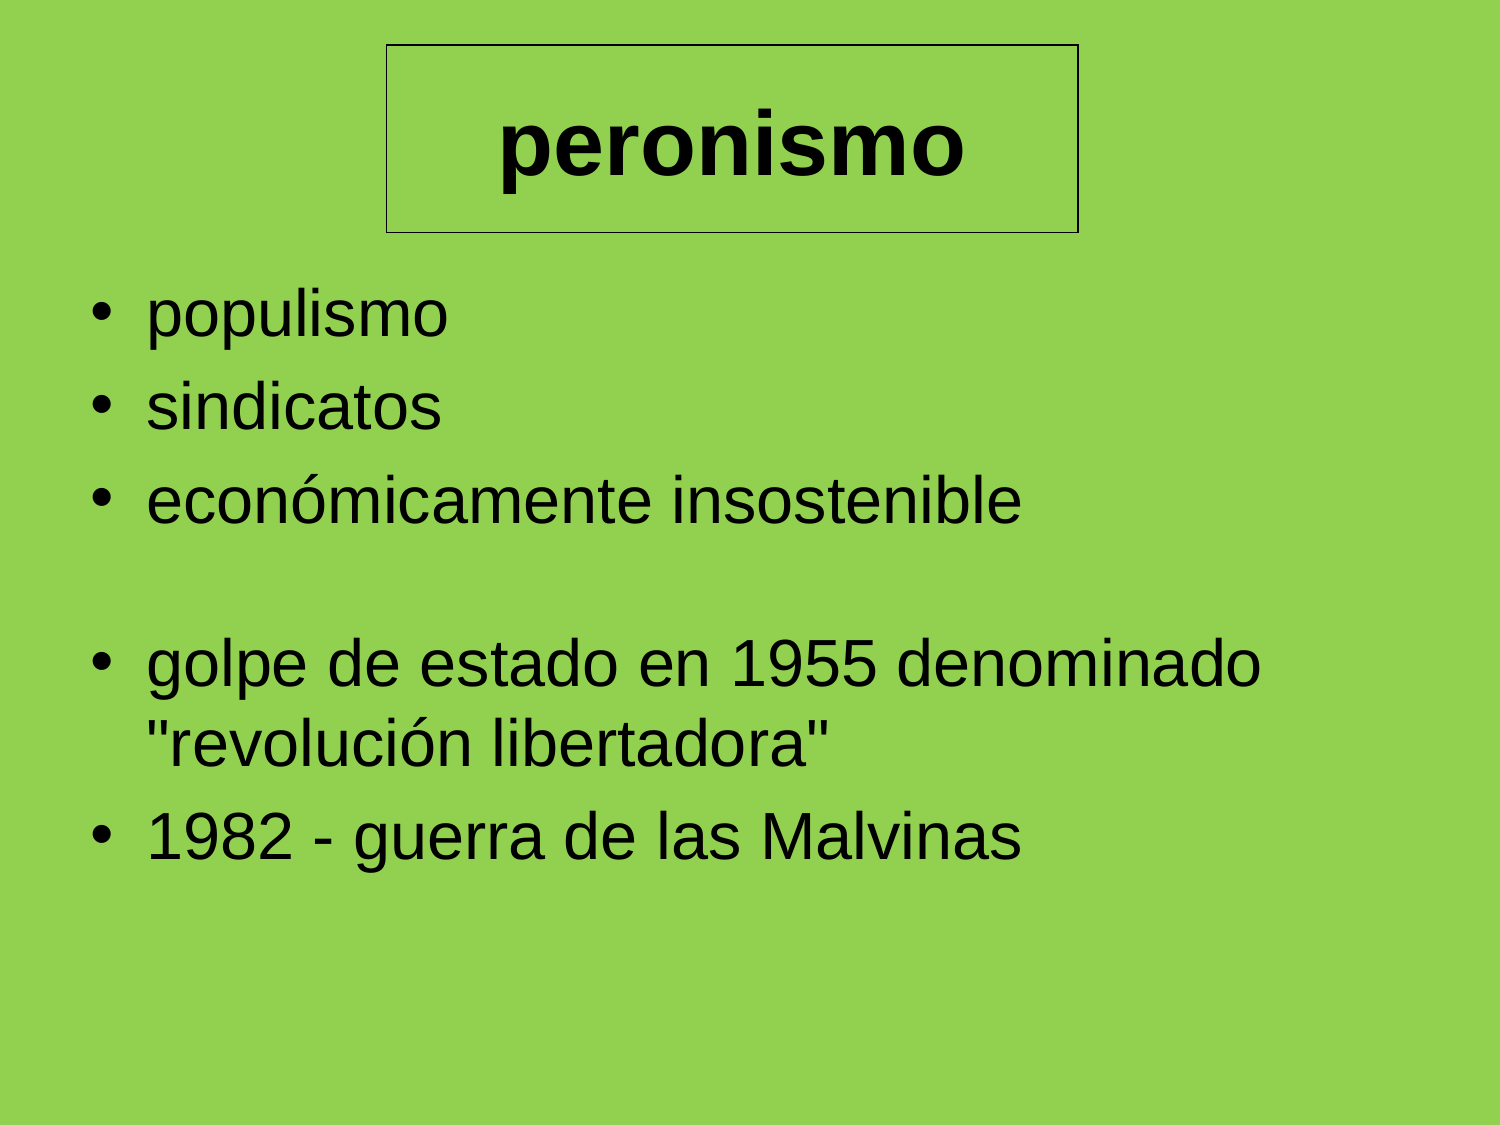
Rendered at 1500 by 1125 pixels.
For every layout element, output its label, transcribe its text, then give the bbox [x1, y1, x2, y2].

title peronismo [386, 45, 1079, 233]
list populismo sindicatos económicamente insostenible golpe de estado en 1955 denominado "revolución libertadora" 1982 - guerra de las Malvinas [75, 262, 1425, 1005]
